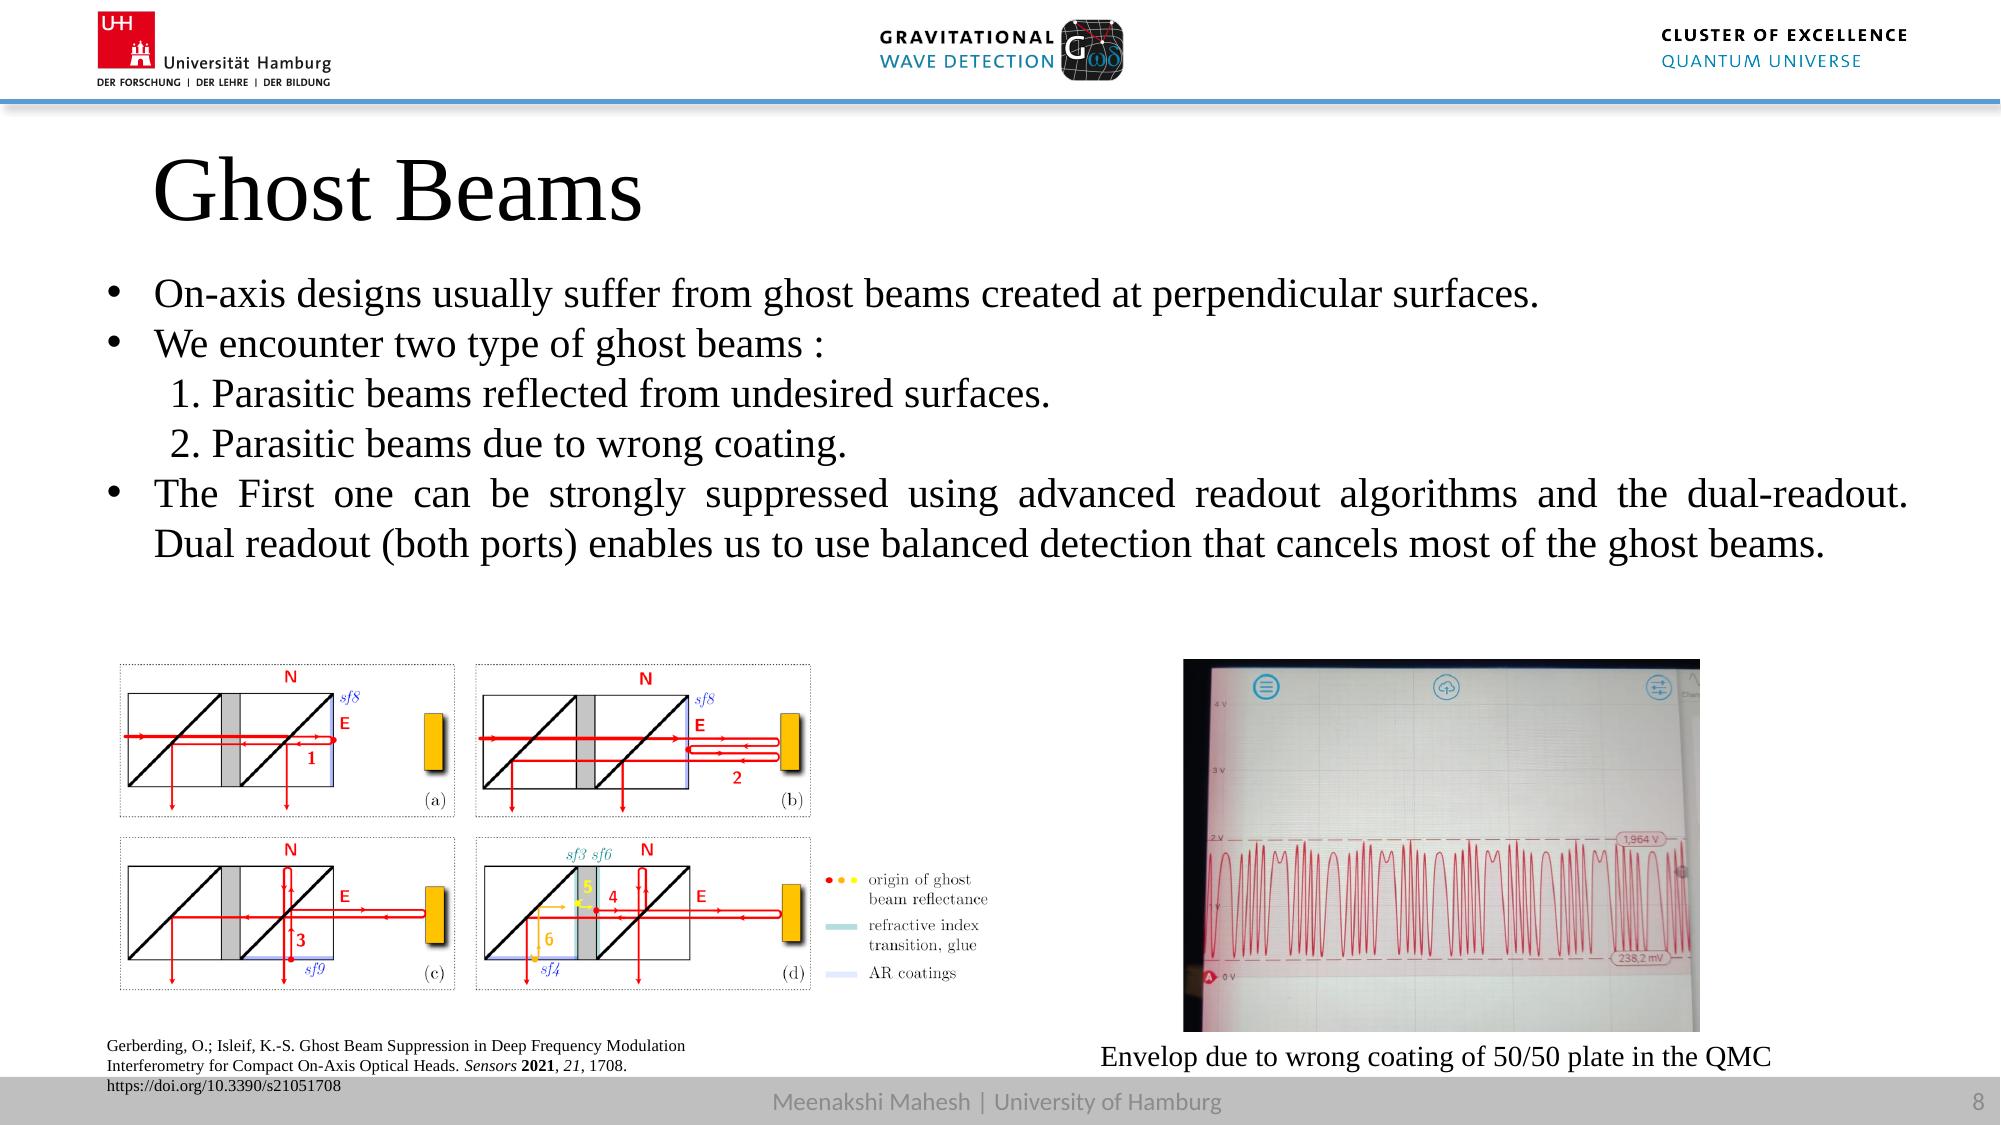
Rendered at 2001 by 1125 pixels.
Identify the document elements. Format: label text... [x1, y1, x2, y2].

slide_number 8 [1550, 1075, 2000, 1125]
title Ghost Beams [137, 82, 1863, 258]
picture [1183, 587, 1700, 1104]
text_box Gerberding, O.; Isleif, K.-S. Ghost Beam Suppression in Deep Frequency Modulation Interferometry for Compact On-Axis Optical Heads. Sensors 2021, 21, 1708. https://doi.org/10.3390/s21051708 [92, 1027, 800, 1102]
picture [104, 651, 998, 1001]
footer Meenakshi Mahesh | University of Hamburg [662, 1075, 1333, 1125]
picture [876, 19, 1124, 81]
text_box Envelop due to wrong coating of 50/50 plate in the QMC [1629, 1029, 1875, 1080]
text_box Envelop due to wrong coating of 50/50 plate in the QMC [1085, 1029, 1255, 1080]
picture [90, 0, 339, 98]
picture [1661, 28, 1910, 69]
text_box On-axis designs usually suffer from ghost beams created at perpendicular surfaces. We encounter two type of ghost beams : 1. Parasitic beams reflected from undesired surfaces. 2. Parasitic beams due to wrong coating. The First one can be strongly suppressed using advanced readout algorithms and the dual-readout. Dual readout (both ports) enables us to use balanced detection that cancels most of the ghost beams. [92, 258, 1945, 574]
picture [1665, 57, 1671, 65]
